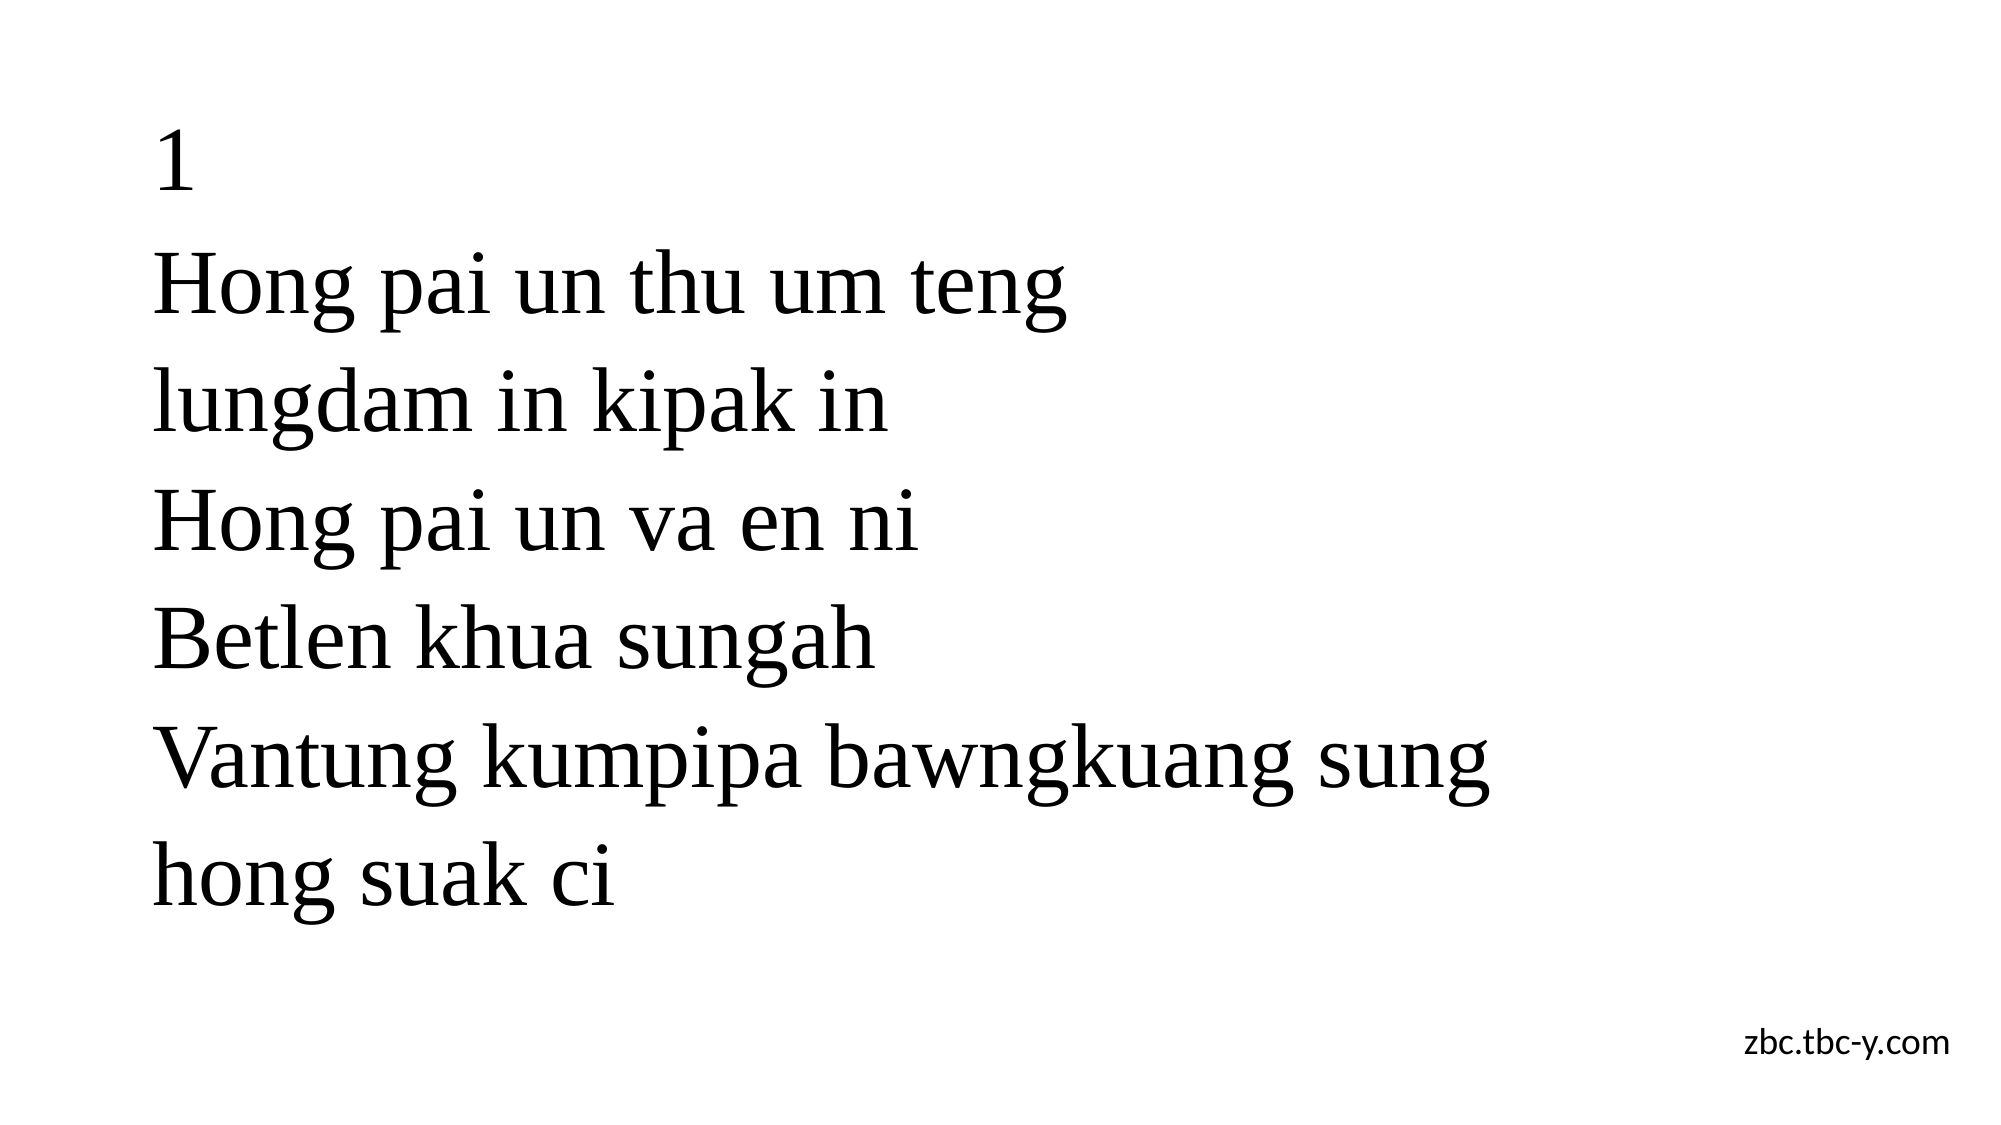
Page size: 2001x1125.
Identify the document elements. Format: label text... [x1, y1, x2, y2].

text_box zbc.tbc-y.com [1728, 1009, 2000, 1070]
list Hong pai un thu um teng lungdam in kipak in Hong pai un va en ni Betlen khua sungah Vantung kumpipa bawngkuang sung hong suak ci [137, 226, 1863, 941]
title 1 [137, 80, 1863, 226]
